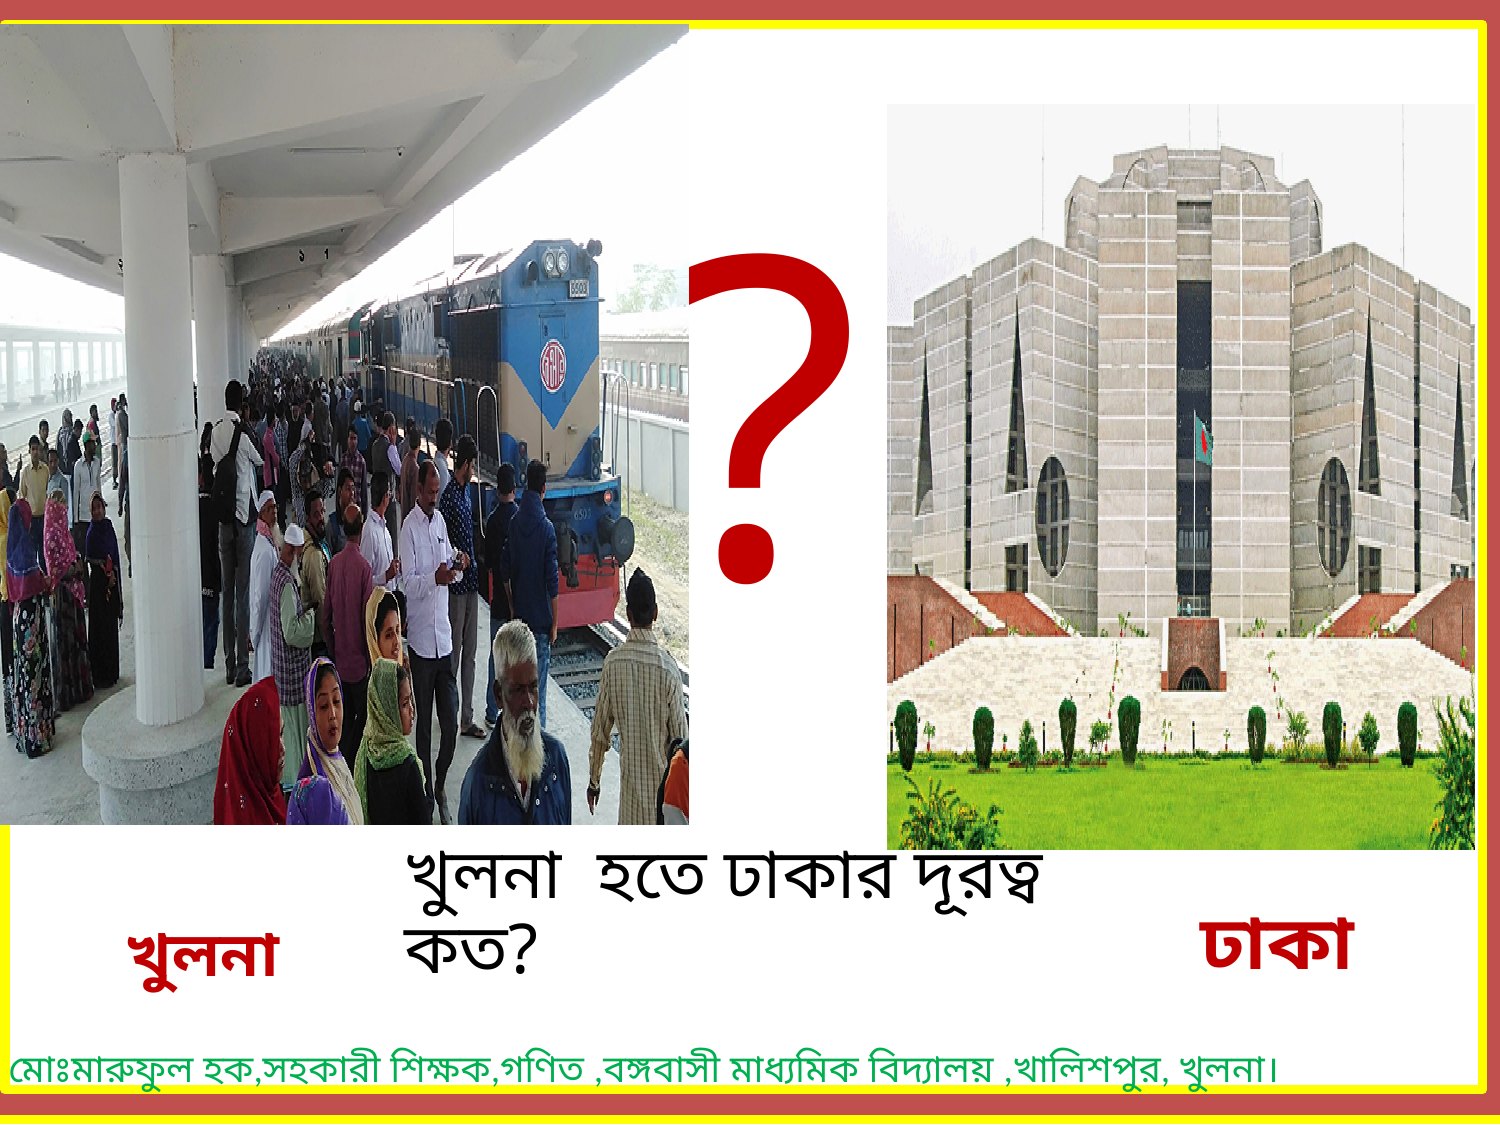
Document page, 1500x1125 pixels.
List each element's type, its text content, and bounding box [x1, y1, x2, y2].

picture [0, 24, 689, 826]
picture [887, 104, 1476, 851]
text_box খুলনা [94, 906, 311, 996]
text_box ঢাকা [1189, 913, 1402, 992]
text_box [392, 602, 1124, 994]
